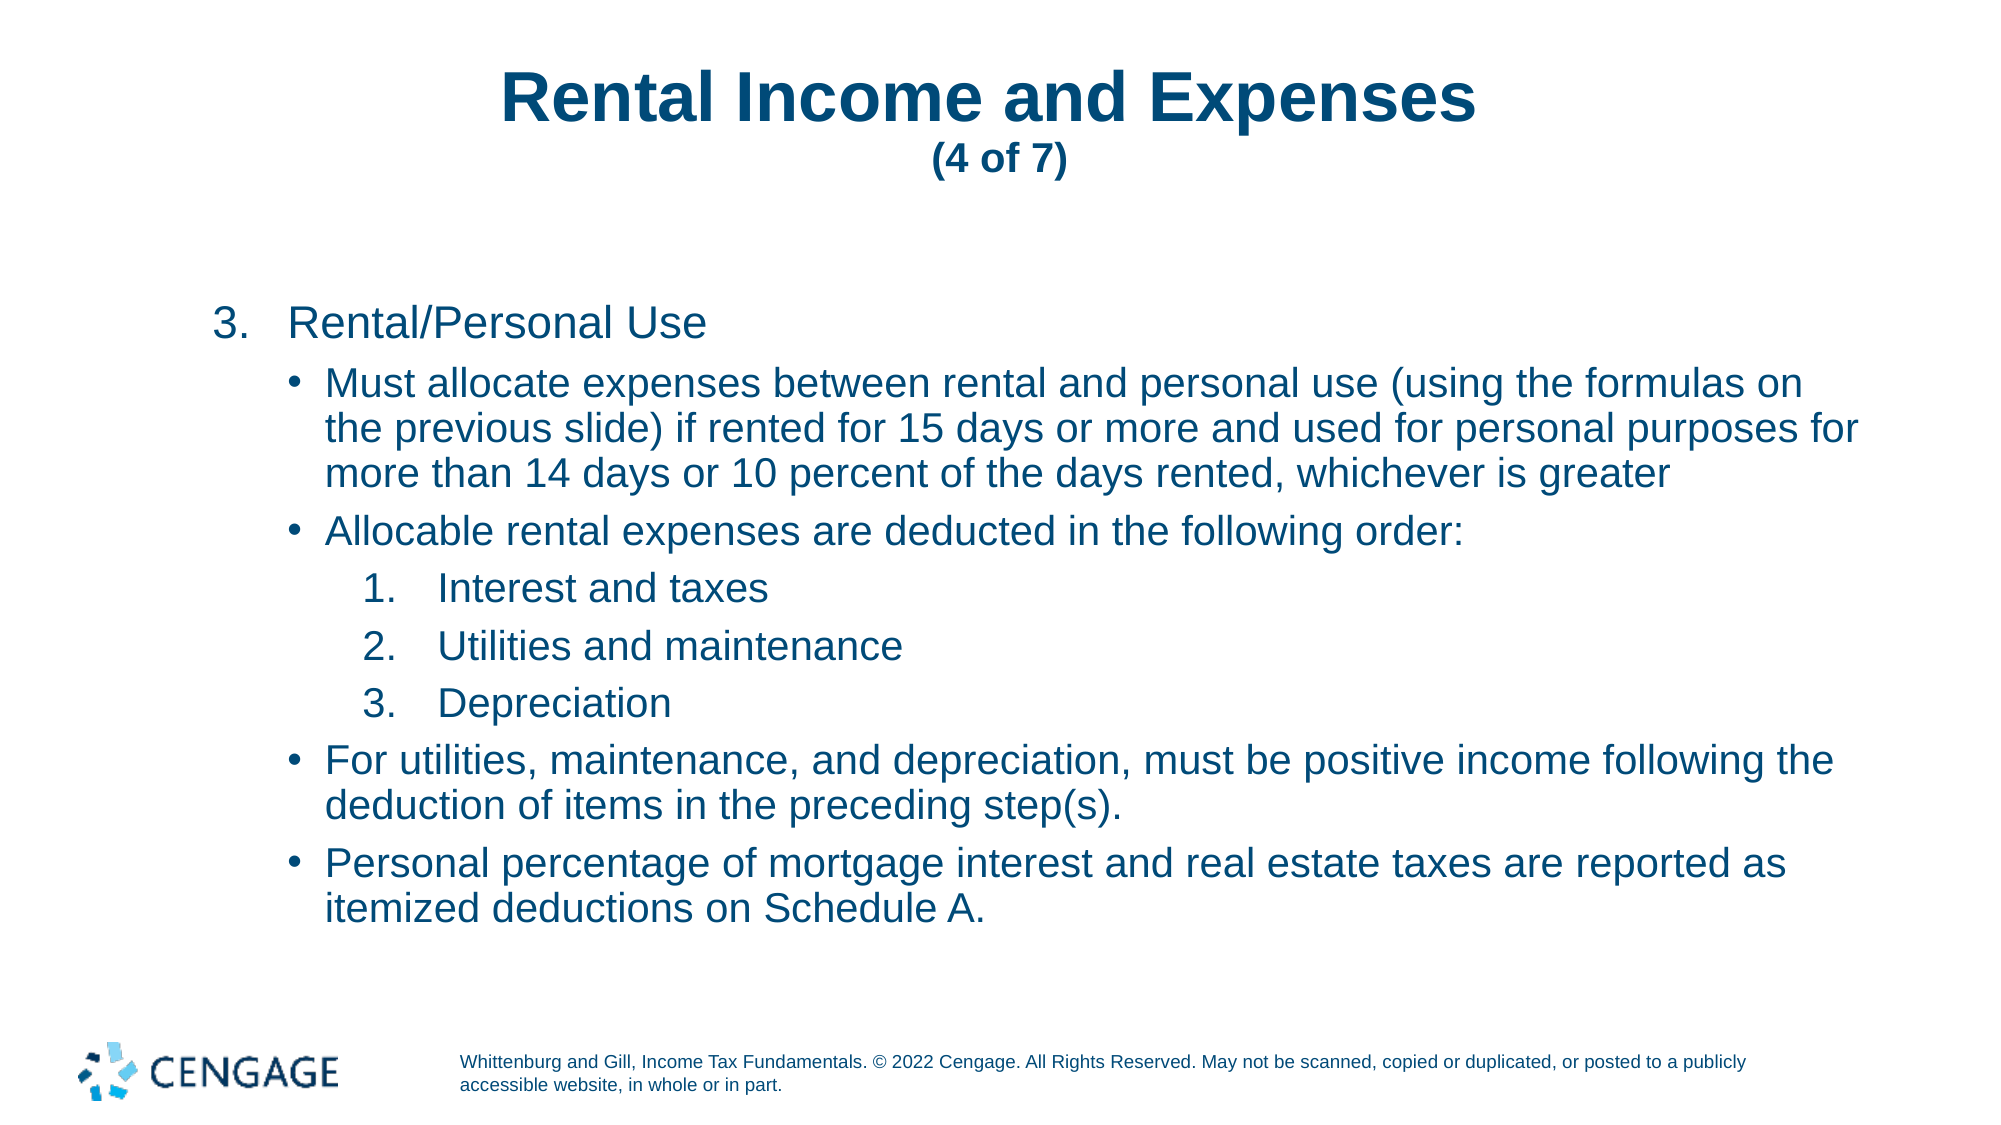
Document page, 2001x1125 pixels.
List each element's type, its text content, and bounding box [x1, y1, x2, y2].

title Rental Income and Expenses (4 of 7) [137, 59, 1863, 171]
picture [78, 1042, 338, 1101]
list Rental/Personal Use Must allocate expenses between rental and personal use (using the formulas on the previous slide) if rented for 15 days or more and used for personal purposes for more than 14 days or 10 percent of the days rented, whichever is greater Allocable rental expenses are deducted in the following order: Interest and taxes Utilities and maintenance Depreciation For utilities, maintenance, and depreciation, must be positive income following the deduction of items in the preceding step(s). Personal percentage of mortgage interest and real estate taxes are reported as itemized deductions on Schedule A. [137, 299, 1863, 1014]
